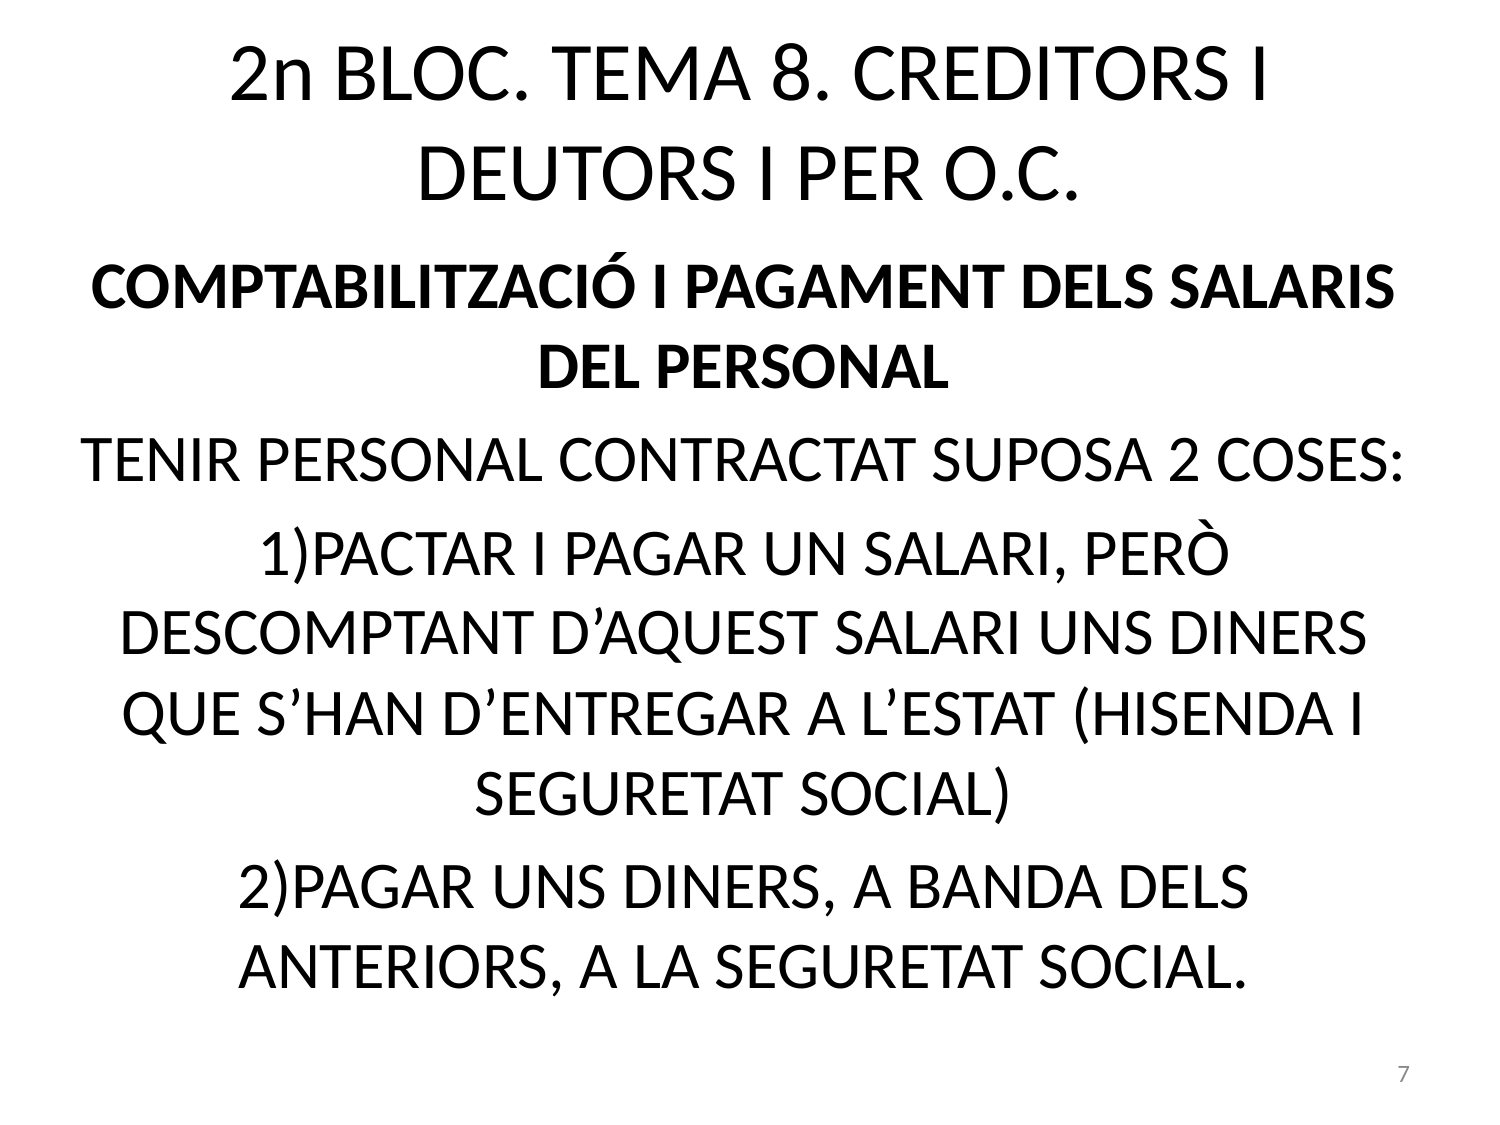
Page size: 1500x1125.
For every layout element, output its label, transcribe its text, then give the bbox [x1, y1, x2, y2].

title 2n BLOC. TEMA 8. CREDITORS I DEUTORS I PER O.C. [112, 35, 1388, 200]
text_box 7 [1074, 1042, 1425, 1103]
subtitle COMPTABILITZACIÓ I PAGAMENT DELS SALARIS DEL PERSONAL TENIR PERSONAL CONTRACTAT SUPOSA 2 COSES: PACTAR I PAGAR UN SALARI, PERÒ DESCOMPTANT D’AQUEST SALARI UNS DINERS QUE S’HAN D’ENTREGAR A L’ESTAT (HISENDA I SEGURETAT SOCIAL) PAGAR UNS DINERS, A BANDA DELS ANTERIORS, A LA SEGURETAT SOCIAL. [58, 234, 1430, 1067]
